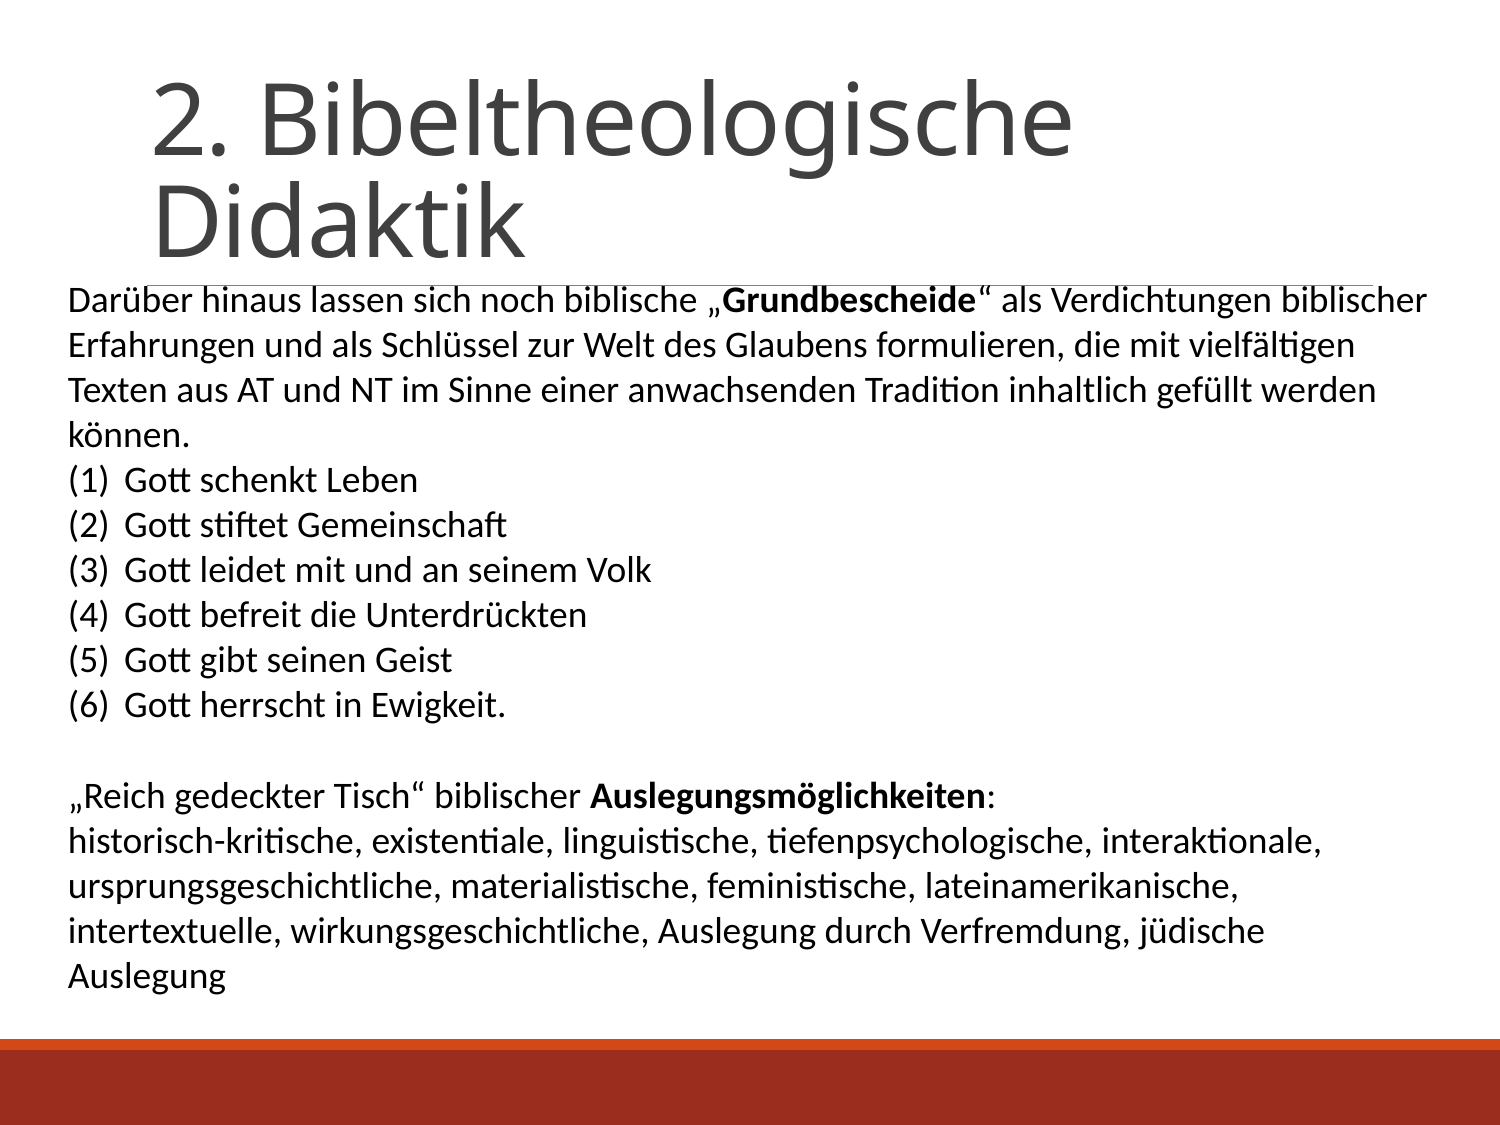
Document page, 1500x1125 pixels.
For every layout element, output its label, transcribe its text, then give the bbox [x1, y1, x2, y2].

title 2. Bibeltheologische Didaktik [135, 47, 1373, 267]
text_box Darüber hinaus lassen sich noch biblische „Grundbescheide“ als Verdichtungen biblischer Erfahrungen und als Schlüssel zur Welt des Glaubens formulieren, die mit vielfältigen Texten aus AT und NT im Sinne einer anwachsenden Tradition inhaltlich gefüllt werden können. Gott schenkt Leben Gott stiftet Gemeinschaft Gott leidet mit und an seinem Volk Gott befreit die Unterdrückten Gott gibt seinen Geist Gott herrscht in Ewigkeit. [53, 267, 1447, 732]
text_box „Reich gedeckter Tisch“ biblischer Auslegungsmöglichkeiten: historisch-kritische, existentiale, linguistische, tiefenpsychologische, interaktionale, ursprungsgeschichtliche, materialistische, feministische, lateinamerikanische, intertextuelle, wirkungsgeschichtliche, Auslegung durch Verfremdung, jüdische Auslegung [53, 763, 1424, 1003]
